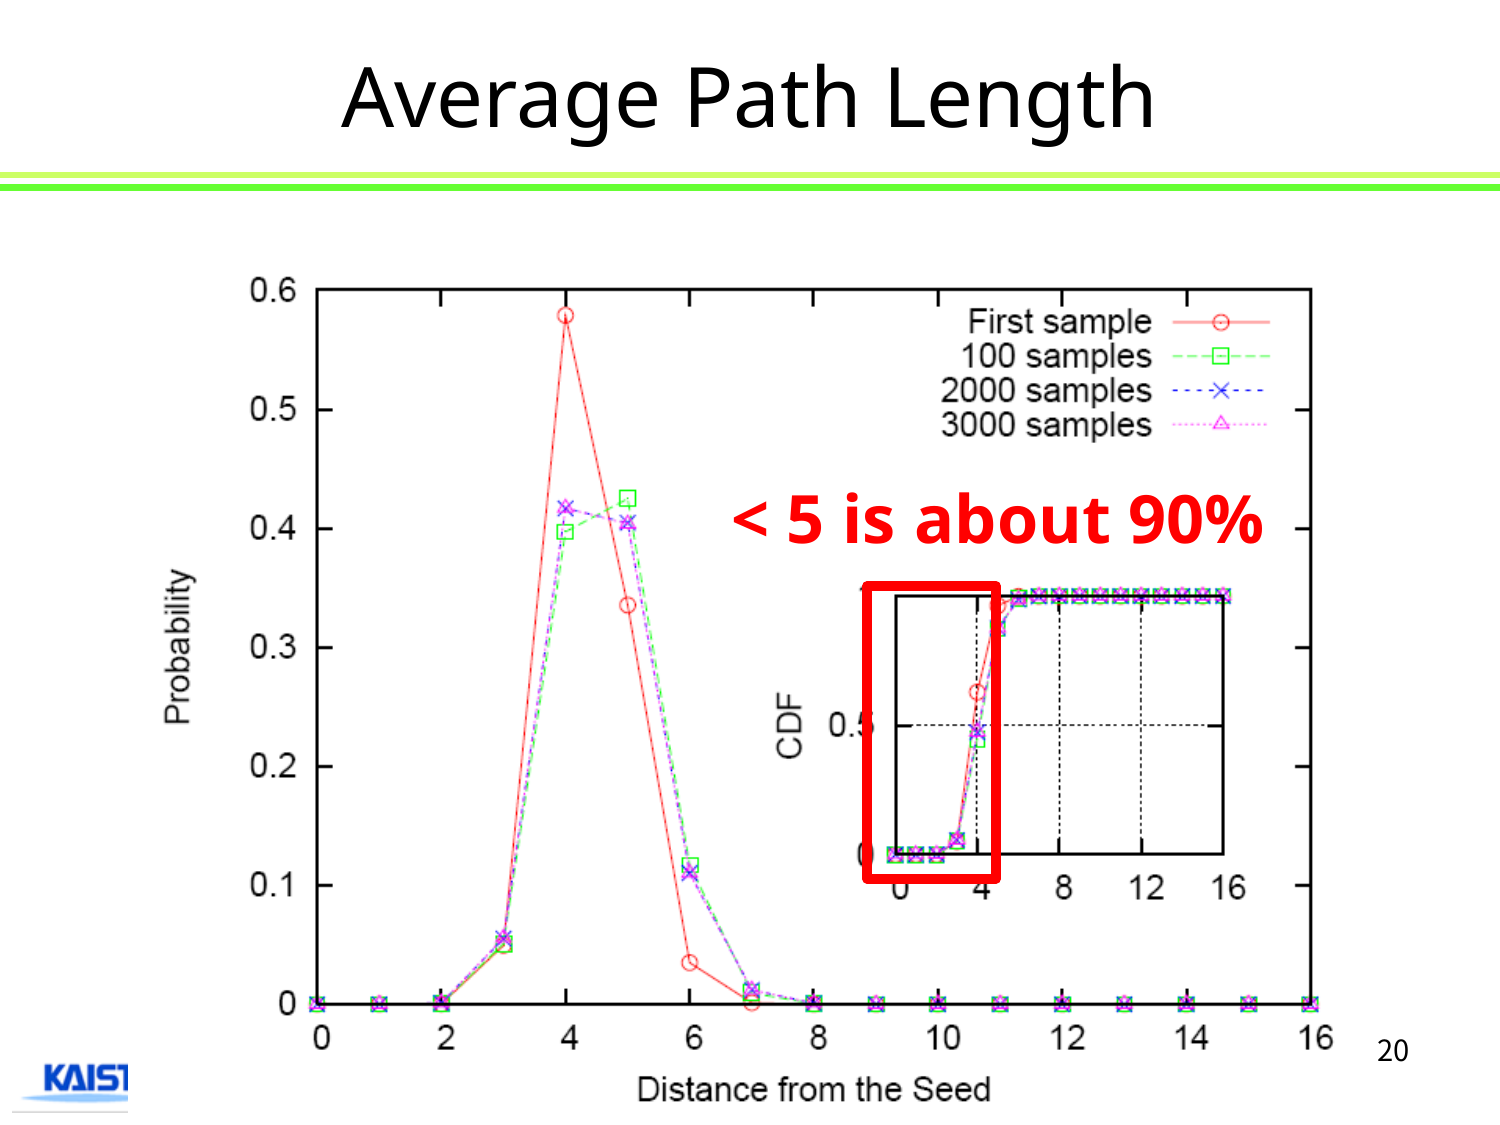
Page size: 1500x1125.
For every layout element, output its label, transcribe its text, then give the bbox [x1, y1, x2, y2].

text_box <number> [1371, 1024, 1425, 1103]
picture [12, 224, 1372, 1125]
title Average Path Length [0, 0, 1500, 188]
